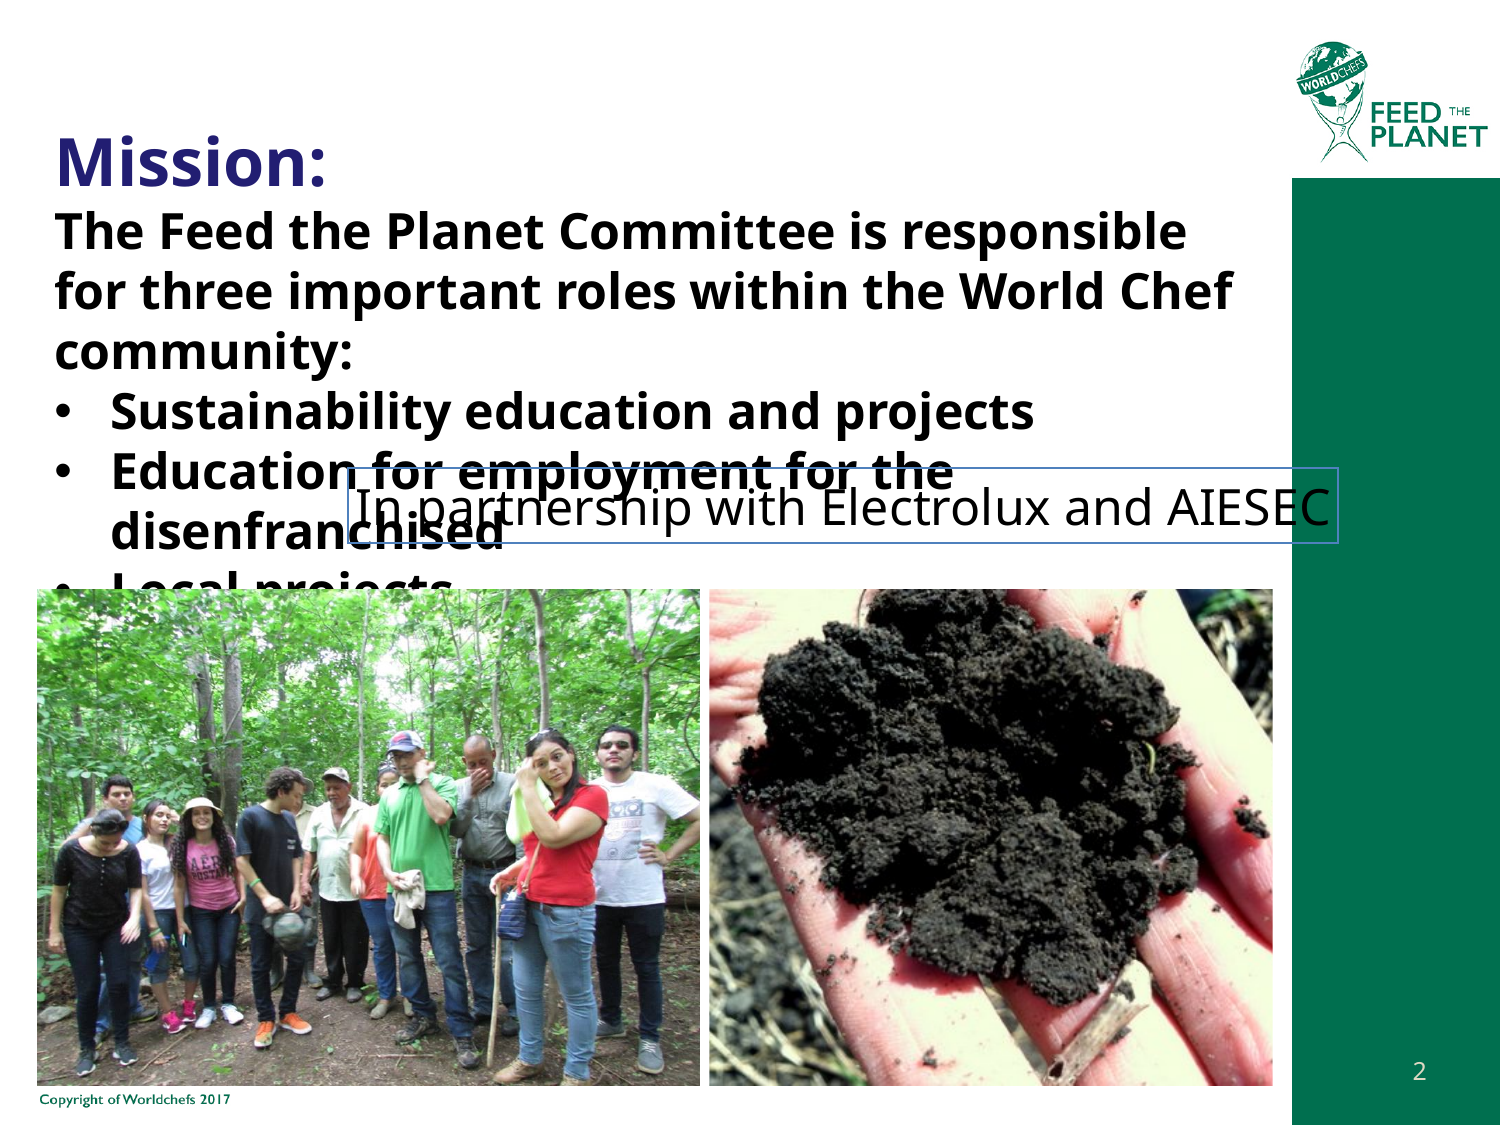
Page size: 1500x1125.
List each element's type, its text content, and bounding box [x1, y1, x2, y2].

text_box In partnership with Electrolux and AIESEC [348, 467, 1339, 543]
picture [0, 0, 1500, 1125]
slide_number 2 [1382, 1050, 1458, 1095]
text_box Mission: The Feed the Planet Committee is responsible for three important roles within the World Chef community: Sustainability education and projects Education for employment for the disenfranchised Local projects [37, 112, 1275, 591]
